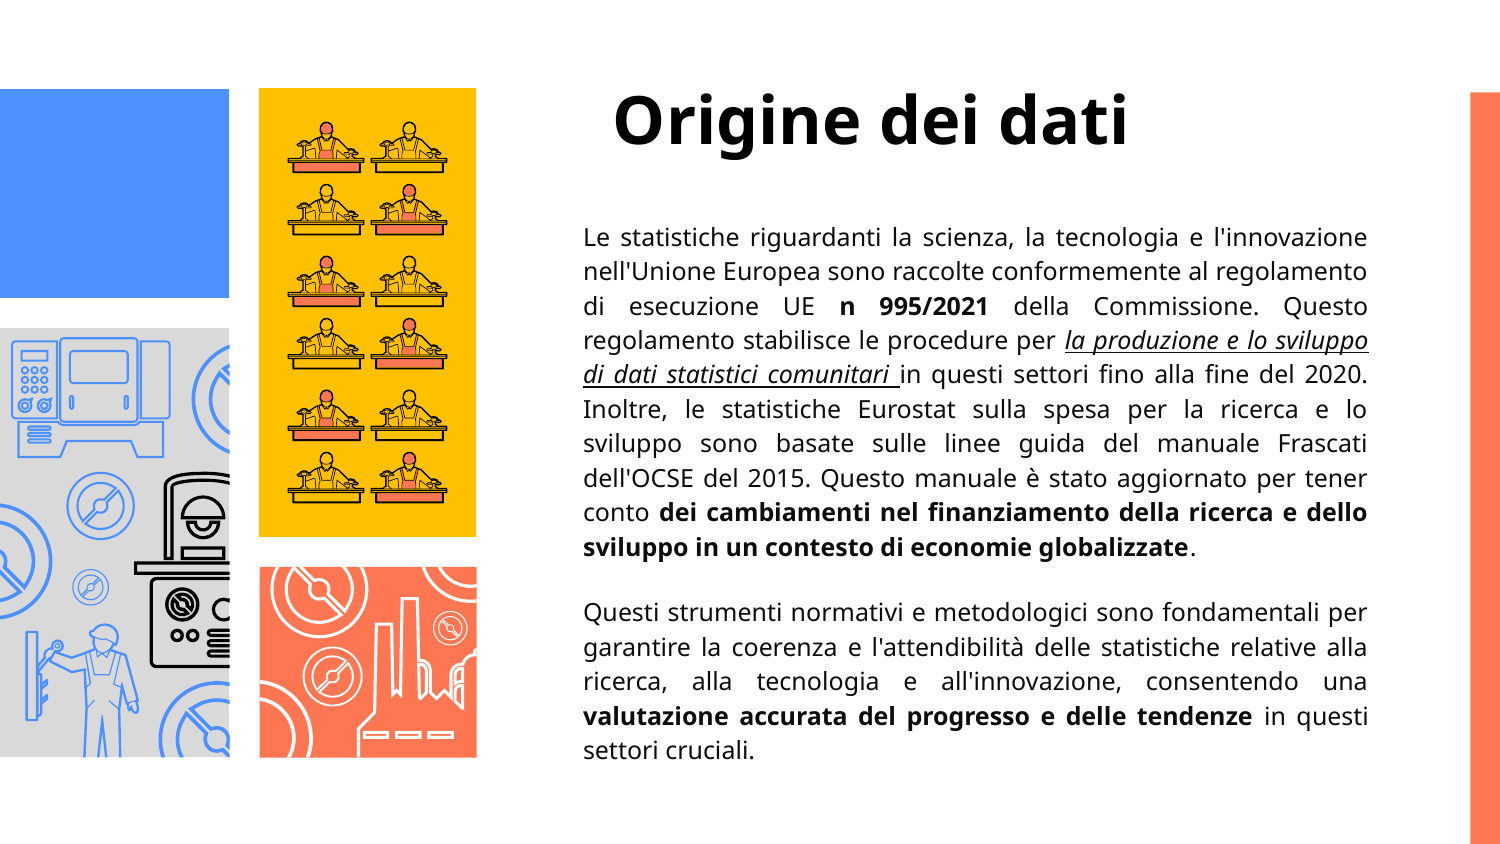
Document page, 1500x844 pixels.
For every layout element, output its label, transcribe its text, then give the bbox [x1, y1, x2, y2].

title Le statistiche riguardanti la scienza, la tecnologia e l'innovazione nell'Unione Europea sono raccolte conformemente al regolamento di esecuzione UE n 995/2021 della Commissione. Questo regolamento stabilisce le procedure per la produzione e lo sviluppo di dati statistici comunitari in questi settori fino alla fine del 2020. Inoltre, le statistiche Eurostat sulla spesa per la ricerca e lo sviluppo sono basate sulle linee guida del manuale Frascati dell'OCSE del 2015. Questo manuale è stato aggiornato per tener conto dei cambiamenti nel finanziamento della ricerca e dello sviluppo in un contesto di economie globalizzate. Questi strumenti normativi e metodologici sono fondamentali per garantire la coerenza e l'attendibilità delle statistiche relative alla ricerca, alla tecnologia e all'innovazione, consentendo una valutazione accurata del progresso e delle tendenze in questi settori cruciali. [568, 201, 1385, 340]
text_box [259, 566, 477, 758]
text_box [258, 87, 477, 537]
text_box [0, 88, 230, 299]
text_box Origine dei dati [597, 63, 1355, 169]
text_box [0, 327, 230, 758]
